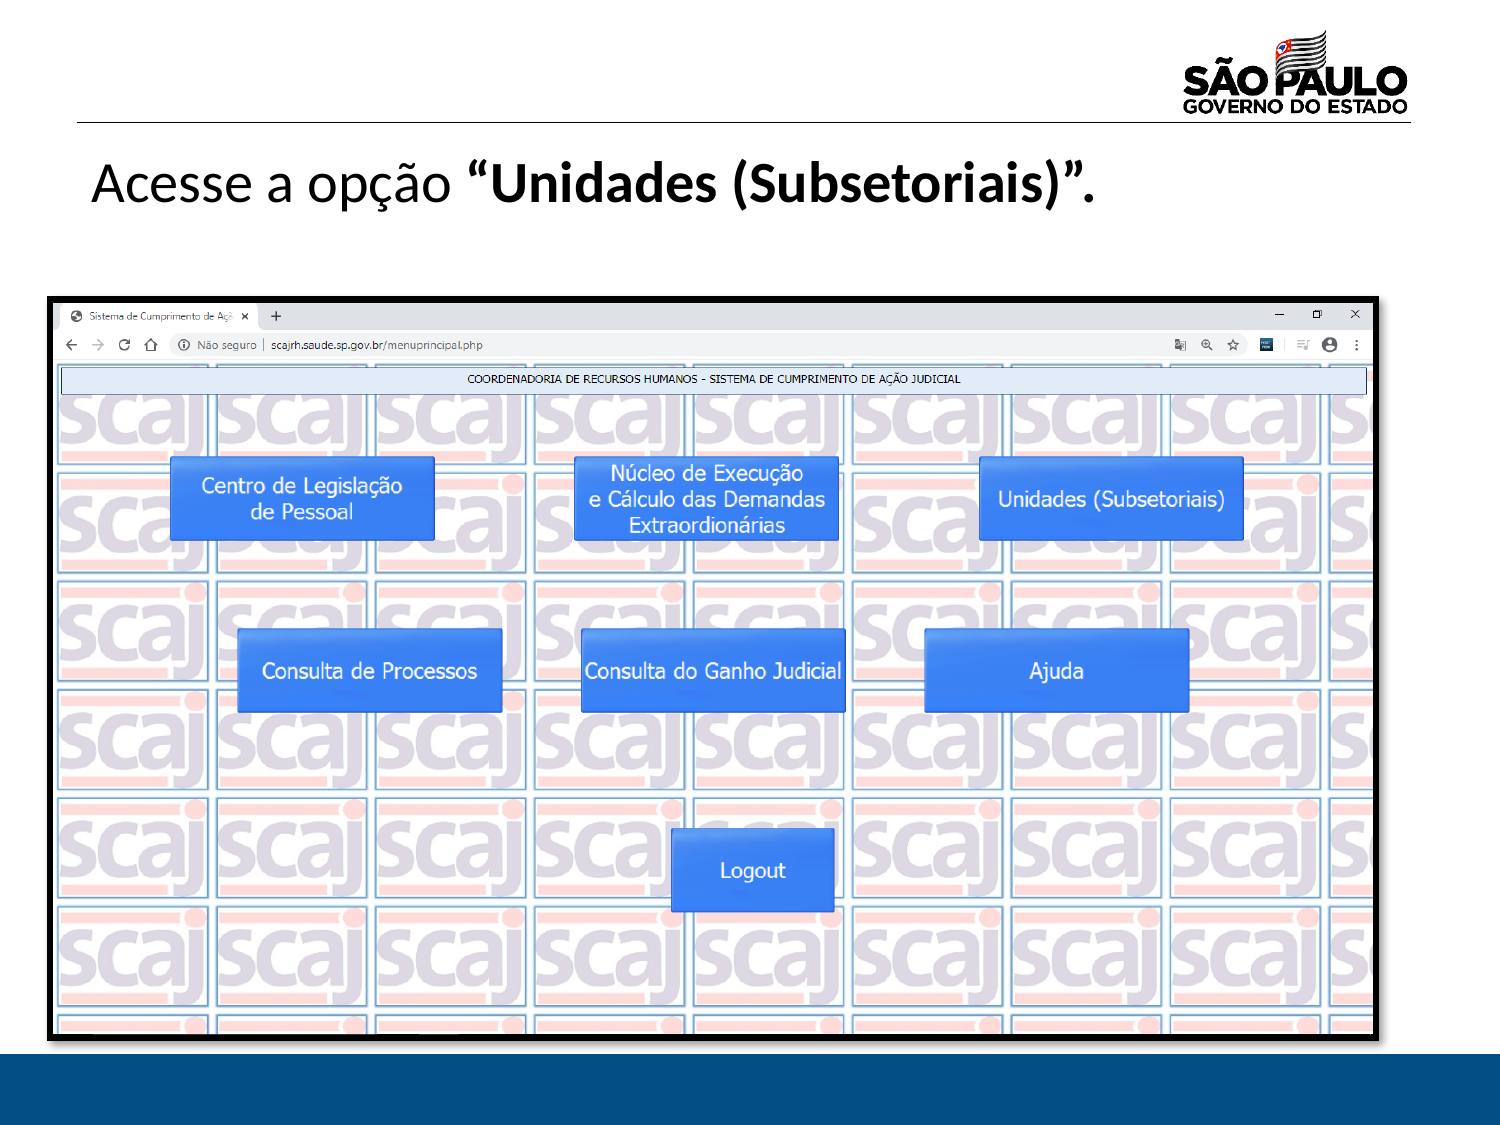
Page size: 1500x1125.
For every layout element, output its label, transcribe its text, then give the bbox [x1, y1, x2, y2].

picture [52, 302, 1374, 1036]
picture [1178, 25, 1412, 118]
text_box Acesse a opção “Unidades (Subsetoriais)”. [76, 137, 1374, 267]
